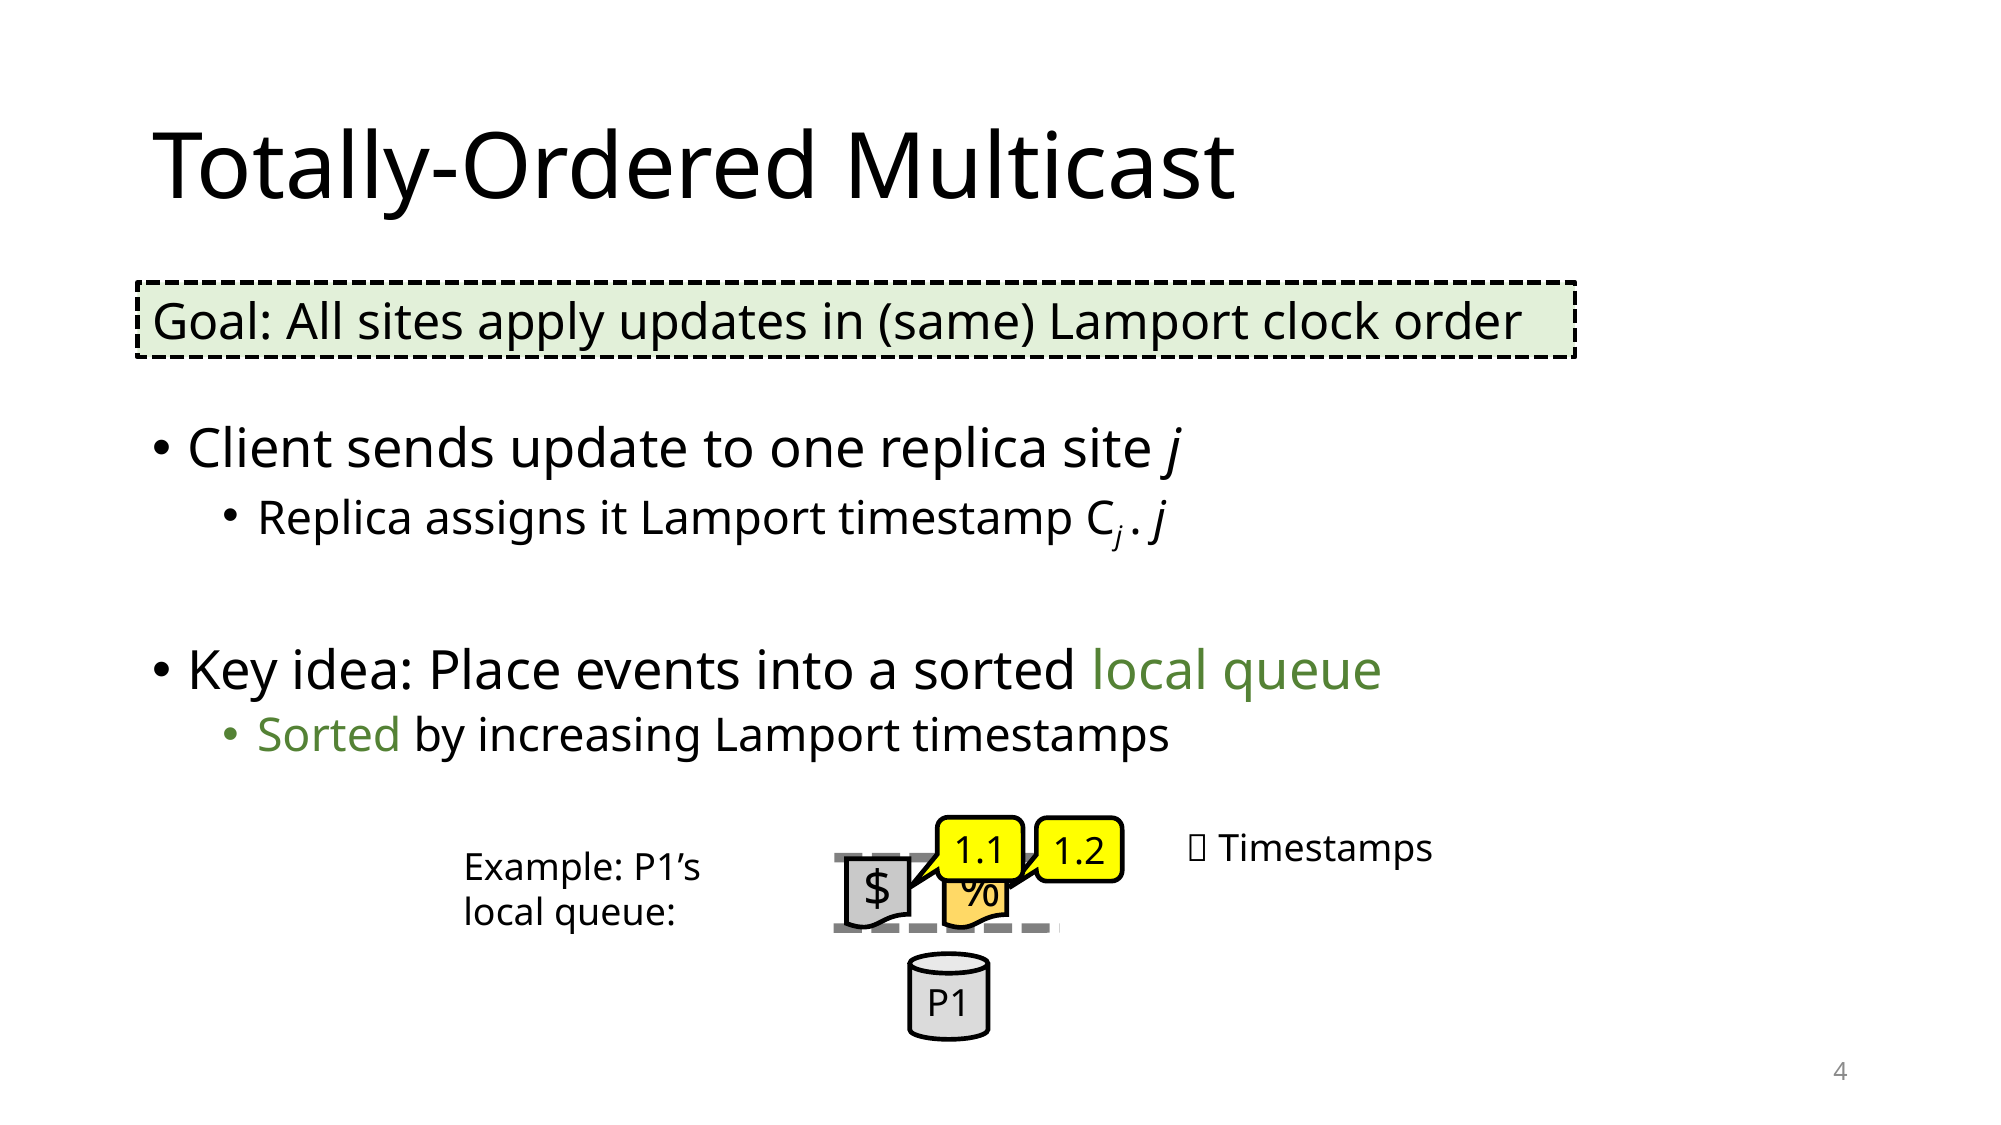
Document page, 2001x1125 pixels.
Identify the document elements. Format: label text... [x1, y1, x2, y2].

text_box Goal: All sites apply updates in (same) Lamport clock order [137, 282, 1575, 358]
title Totally-Ordered Multicast [137, 59, 1863, 278]
slide_number 4 [1412, 1042, 1863, 1103]
text_box  Timestamps [1171, 816, 1449, 877]
list Client sends update to one replica site j Replica assigns it Lamport timestamp Cj . j Key idea: Place events into a sorted local queue Sorted by increasing Lamport timestamps [137, 413, 1713, 770]
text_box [448, 817, 1123, 1040]
